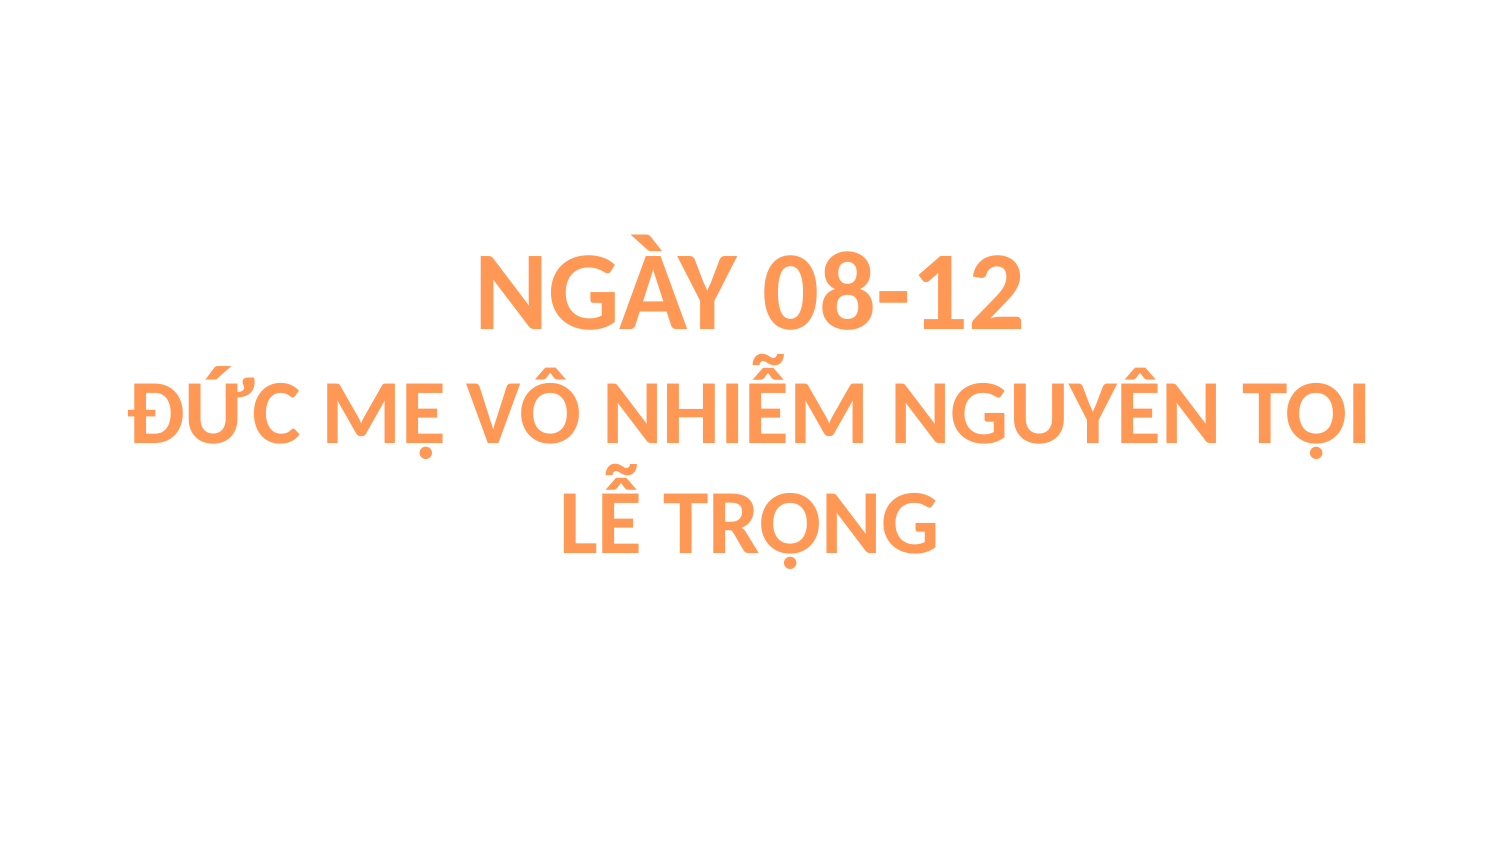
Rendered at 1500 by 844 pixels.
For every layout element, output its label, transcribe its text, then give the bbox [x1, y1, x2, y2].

text_box NGÀY 08-12 ĐỨC MẸ VÔ NHIỄM NGUYÊN TỘI LỄ TRỌNG [110, 209, 1389, 580]
